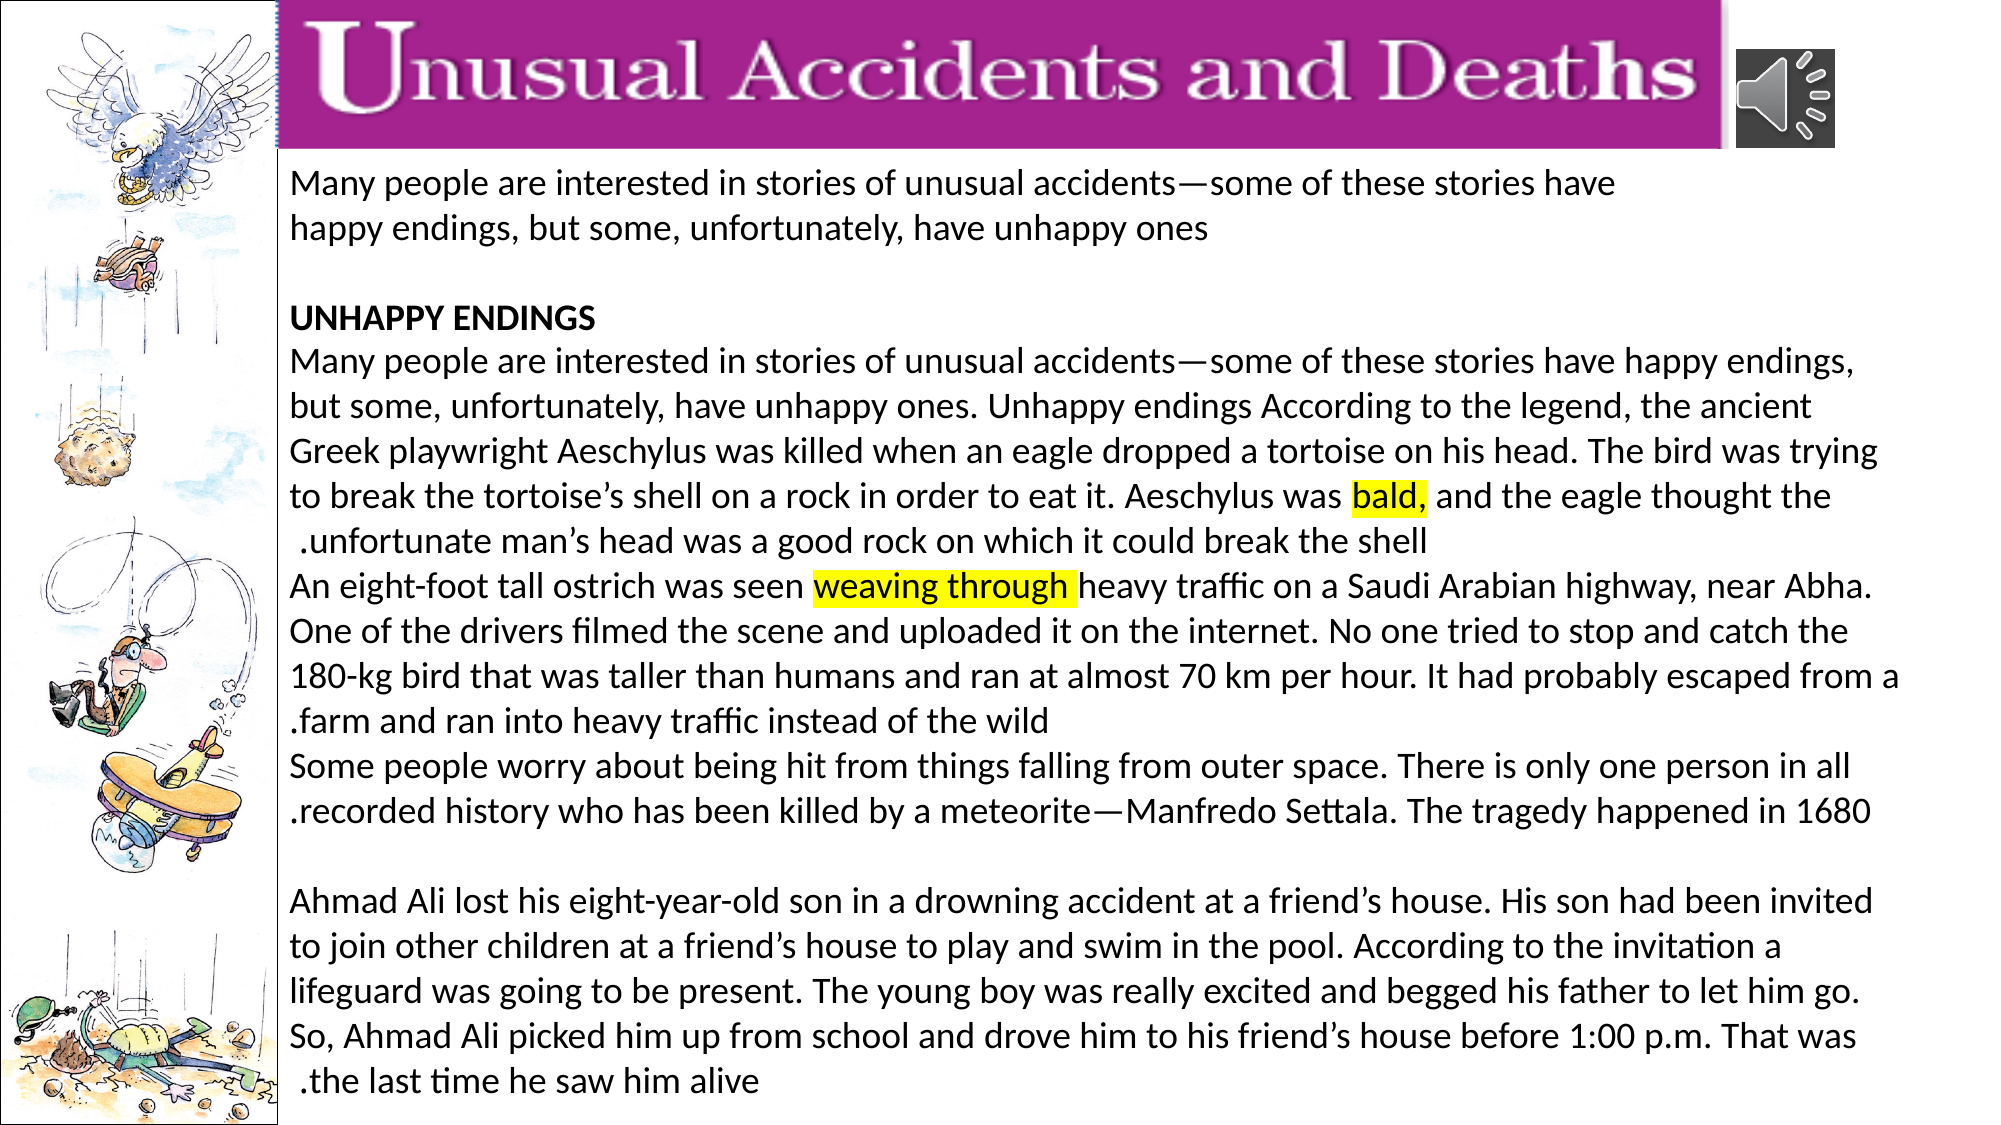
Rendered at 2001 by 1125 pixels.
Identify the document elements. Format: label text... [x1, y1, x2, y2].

picture [0, 0, 1729, 1125]
text_box Many people are interested in stories of unusual accidents—some of these stories have happy endings, but some, unfortunately, have unhappy ones. Unhappy endings According to the legend, the ancient Greek playwright Aeschylus was killed when an eagle dropped a tortoise on his head. The bird was trying to break the tortoise’s shell on a rock in order to eat it. Aeschylus was bald, and the eagle thought the unfortunate man’s head was a good rock on which it could break the shell. An eight-foot tall ostrich was seen weaving through heavy traffic on a Saudi Arabian highway, near Abha. One of the drivers filmed the scene and uploaded it on the internet. No one tried to stop and catch the 180-kg bird that was taller than humans and ran at almost 70 km per hour. It had probably escaped from a farm and ran into heavy traffic instead of the wild. Some people worry about being hit from things falling from outer space. There is only one person in all recorded history who has been killed by a meteorite—Manfredo Settala. The tragedy happened in 1680. Ahmad Ali lost his eight-year-old son in a drowning accident at a friend’s house. His son had been invited to join other children at a friend’s house to play and swim in the pool. According to the invitation a lifeguard was going to be present. The young boy was really excited and begged his father to let him go. So, Ahmad Ali picked him up from school and drove him to his friend’s house before 1:00 p.m. That was the last time he saw him alive. [278, 283, 1918, 1109]
picture [1735, 47, 1837, 149]
text_box Many people are interested in stories of unusual accidents—some of these stories have happy endings, but some, unfortunately, have unhappy ones UNHAPPY ENDINGS [278, 149, 1721, 346]
